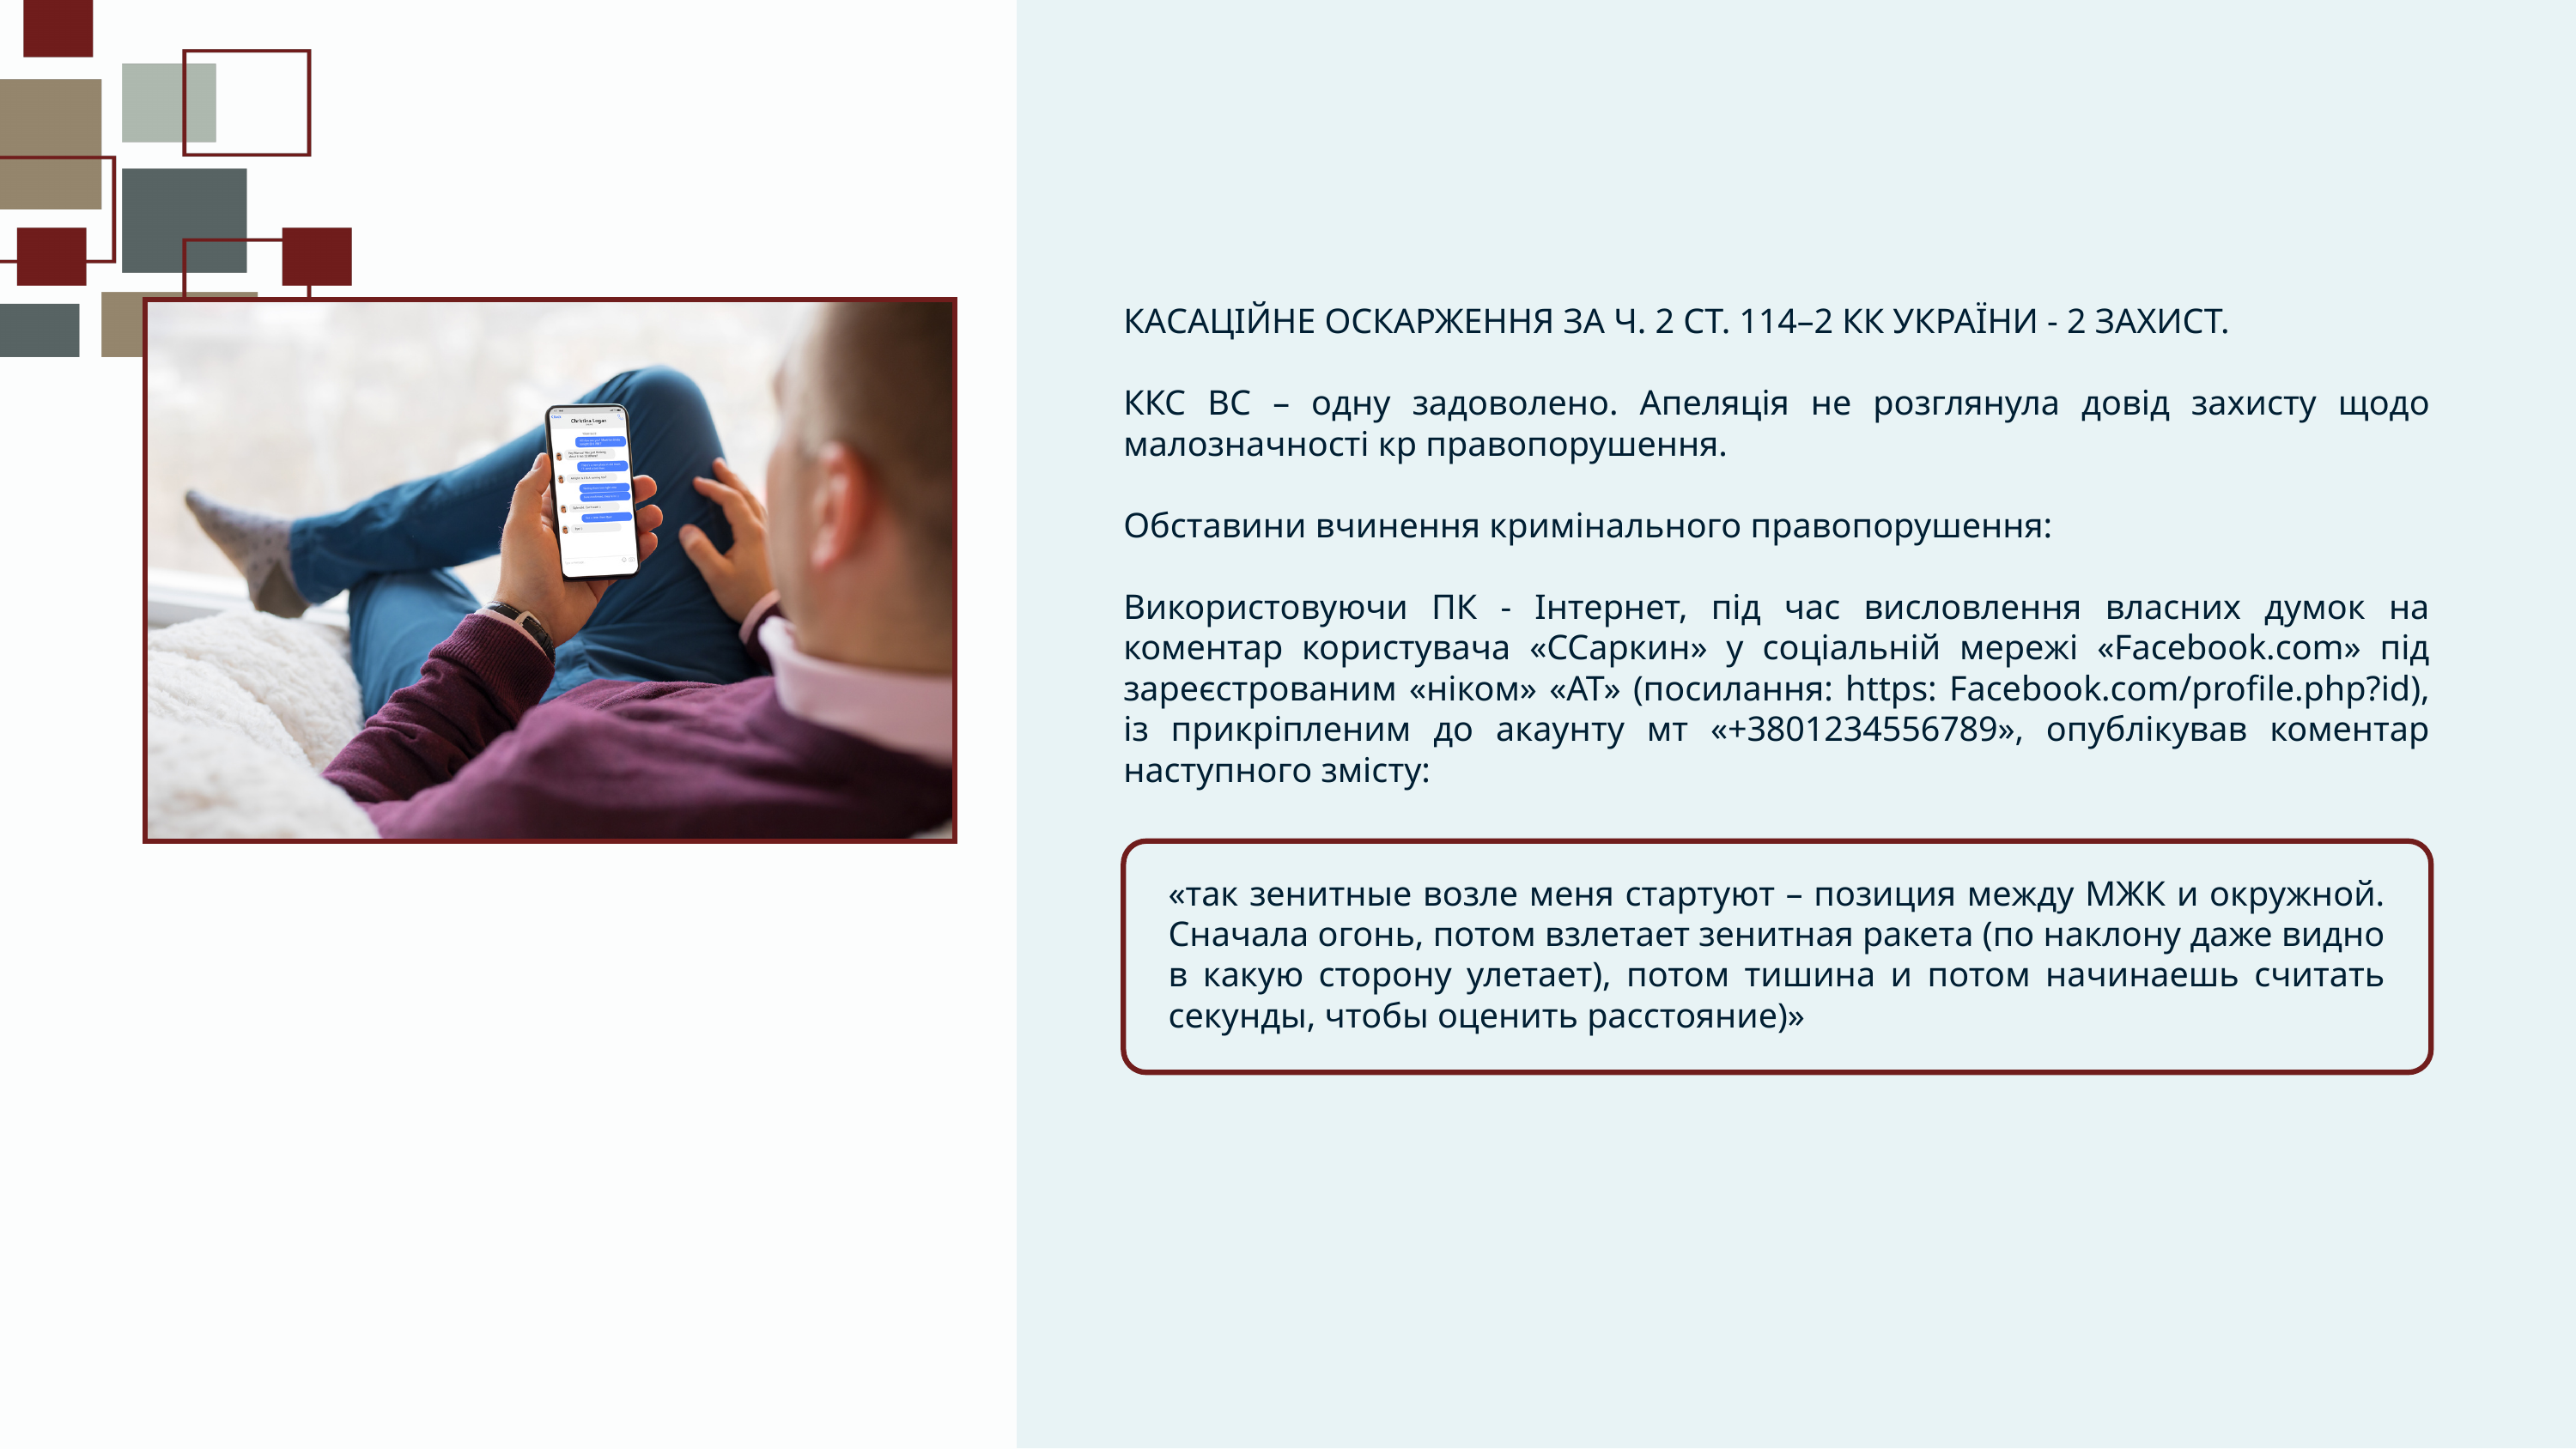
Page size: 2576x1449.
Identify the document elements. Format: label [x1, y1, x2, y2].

text_box [144, 300, 956, 841]
text_box [1016, 0, 2576, 1449]
text_box [1123, 840, 2432, 1073]
text_box [0, 0, 392, 358]
